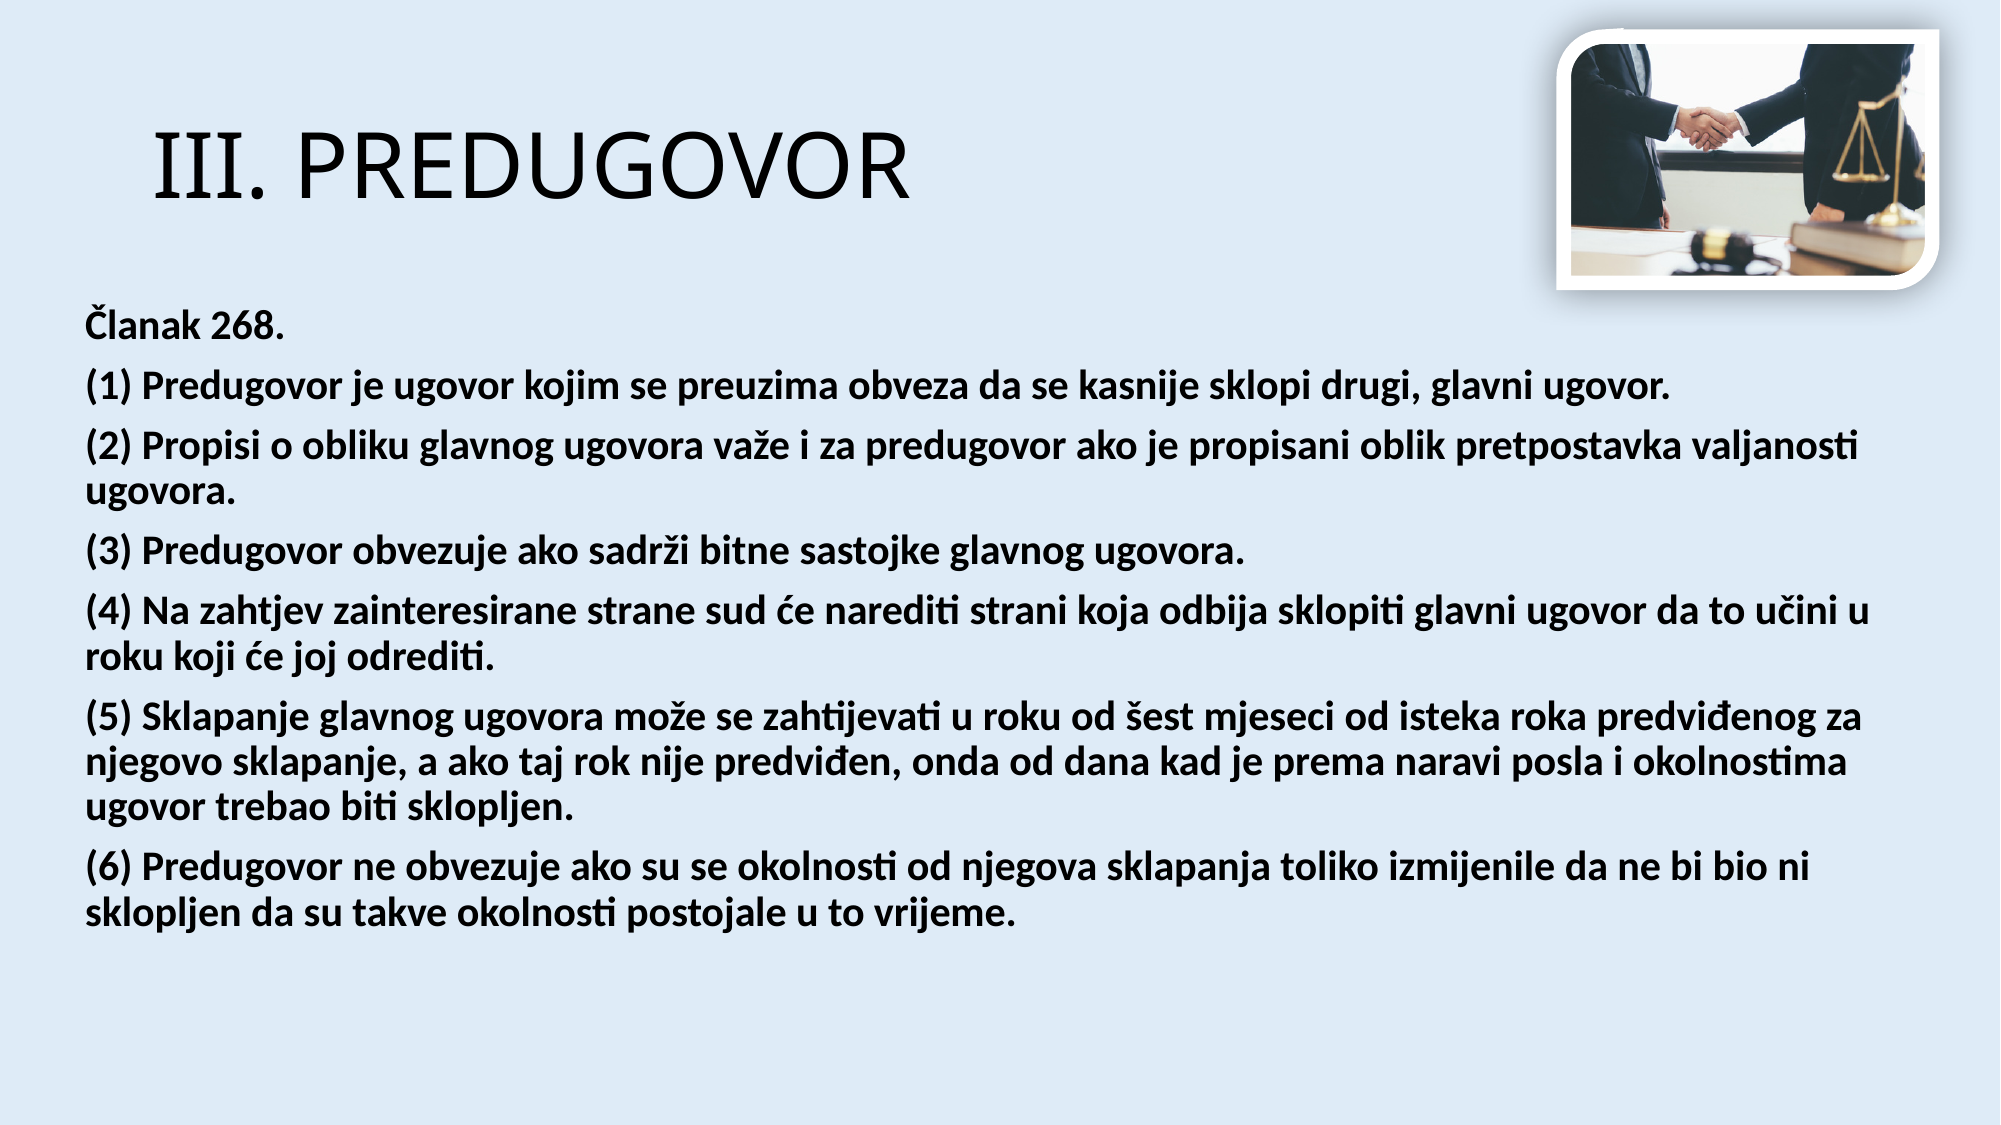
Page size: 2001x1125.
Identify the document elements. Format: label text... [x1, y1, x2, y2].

list Članak 268. (1) Predugovor je ugovor kojim se preuzima obveza da se kasnije sklopi drugi, glavni ugovor. (2) Propisi o obliku glavnog ugovora važe i za predugovor ako je propisani oblik pretpostavka valjanosti ugovora. (3) Predugovor obvezuje ako sadrži bitne sastojke glavnog ugovora. (4) Na zahtjev zainteresirane strane sud će narediti strani koja odbija sklopiti glavni ugovor da to učini u roku koji će joj odrediti. (5) Sklapanje glavnog ugovora može se zahtijevati u roku od šest mjeseci od isteka roka predviđenog za njegovo sklapanje, a ako taj rok nije predviđen, onda od dana kad je prema naravi posla i okolnostima ugovor trebao biti sklopljen. (6) Predugovor ne obvezuje ako su se okolnosti od njegova sklapanja toliko izmijenile da ne bi bio ni sklopljen da su takve okolnosti postojale u to vrijeme. [70, 295, 1889, 1010]
title III. PREDUGOVOR [137, 59, 1533, 278]
picture [1563, 36, 1933, 283]
